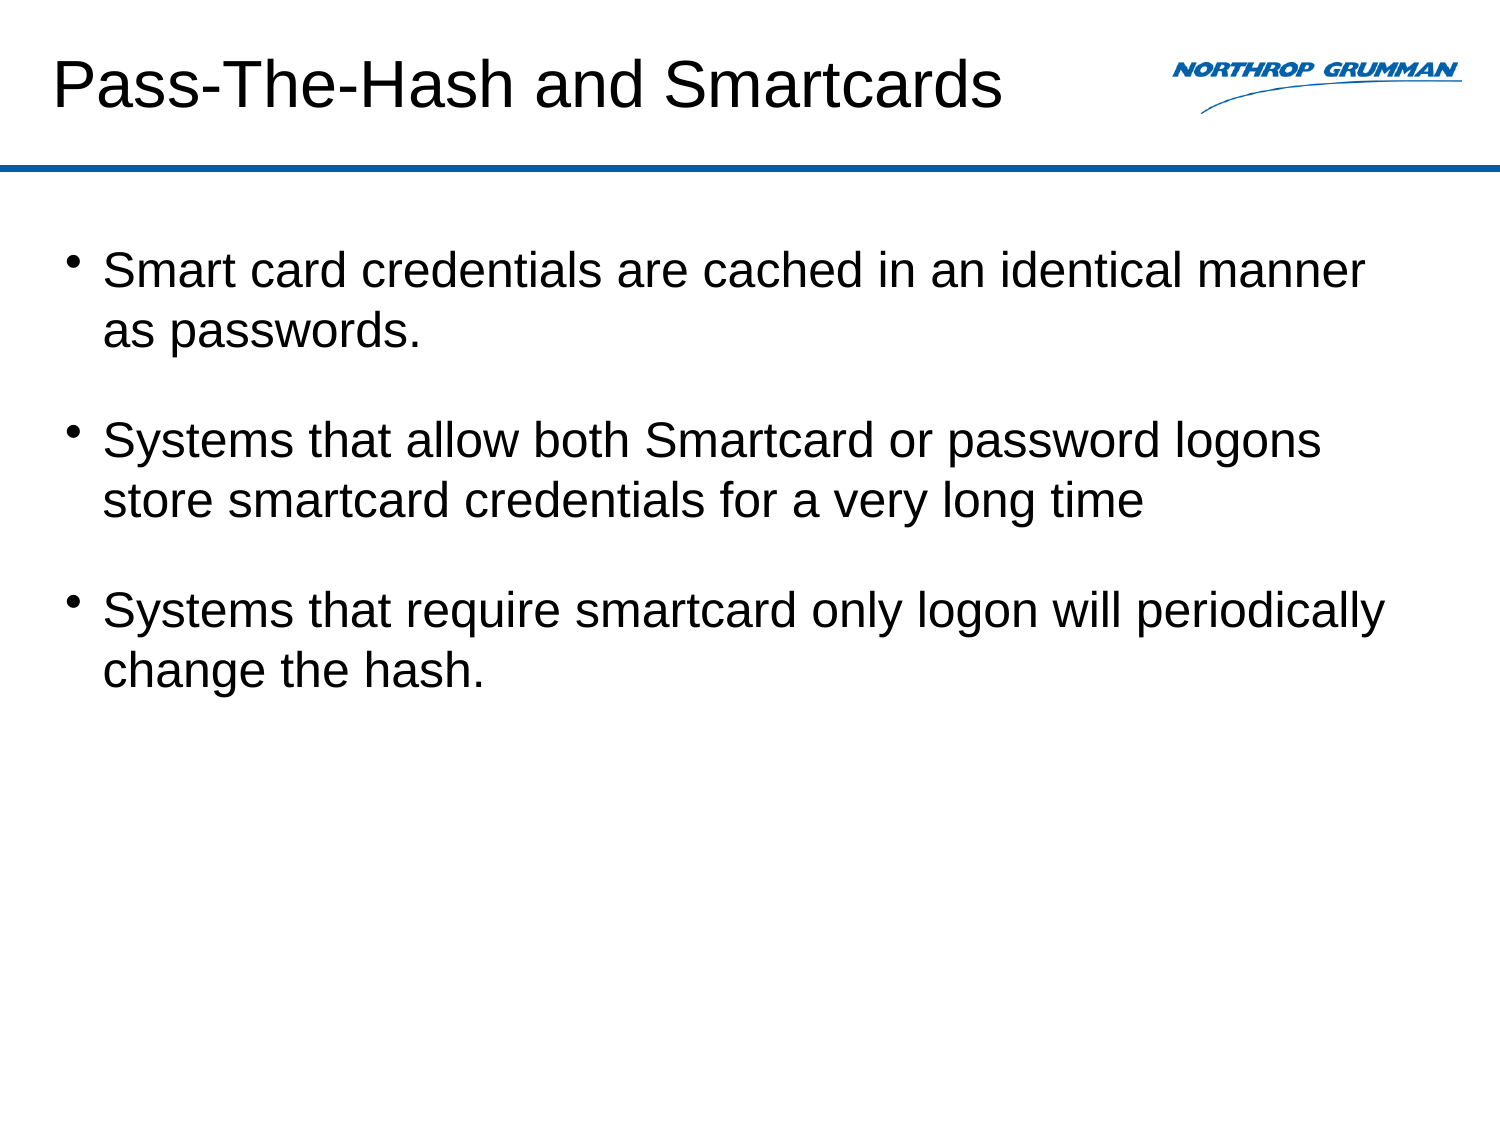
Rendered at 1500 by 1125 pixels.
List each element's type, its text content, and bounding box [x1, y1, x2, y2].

title Pass-The-Hash and Smartcards [37, 11, 1138, 150]
picture [1172, 62, 1462, 114]
list Smart card credentials are cached in an identical manner as passwords. Systems that allow both Smartcard or password logons store smartcard credentials for a very long time Systems that require smartcard only logon will periodically change the hash. [49, 229, 1426, 973]
